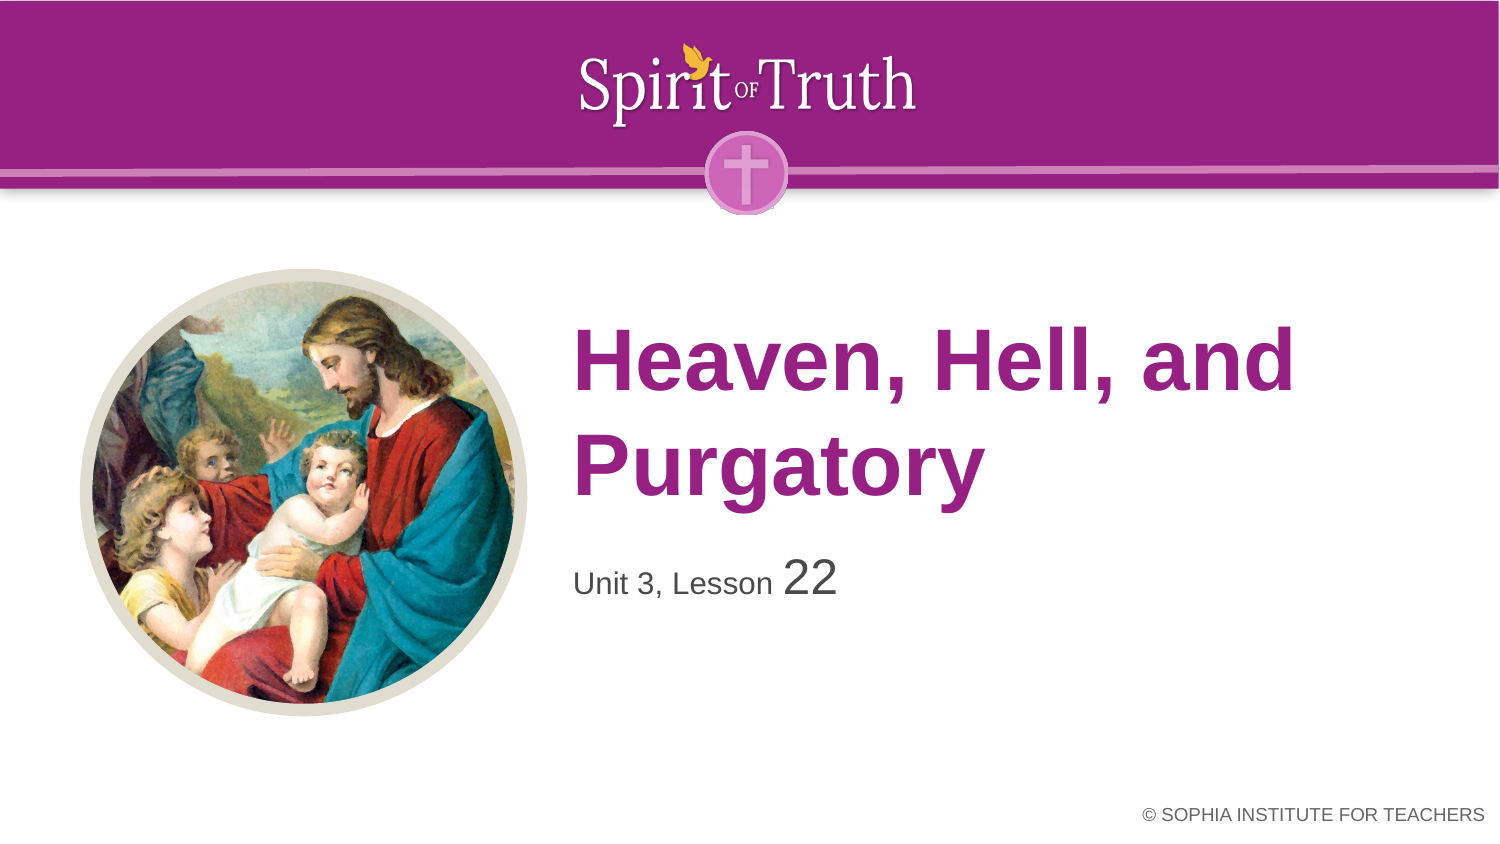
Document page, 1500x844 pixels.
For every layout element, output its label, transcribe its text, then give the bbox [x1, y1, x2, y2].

picture [579, 27, 921, 215]
title Heaven, Hell, and Purgatory [557, 254, 1456, 528]
picture [93, 282, 514, 703]
subtitle Unit 3, Lesson 22 [557, 520, 1349, 610]
